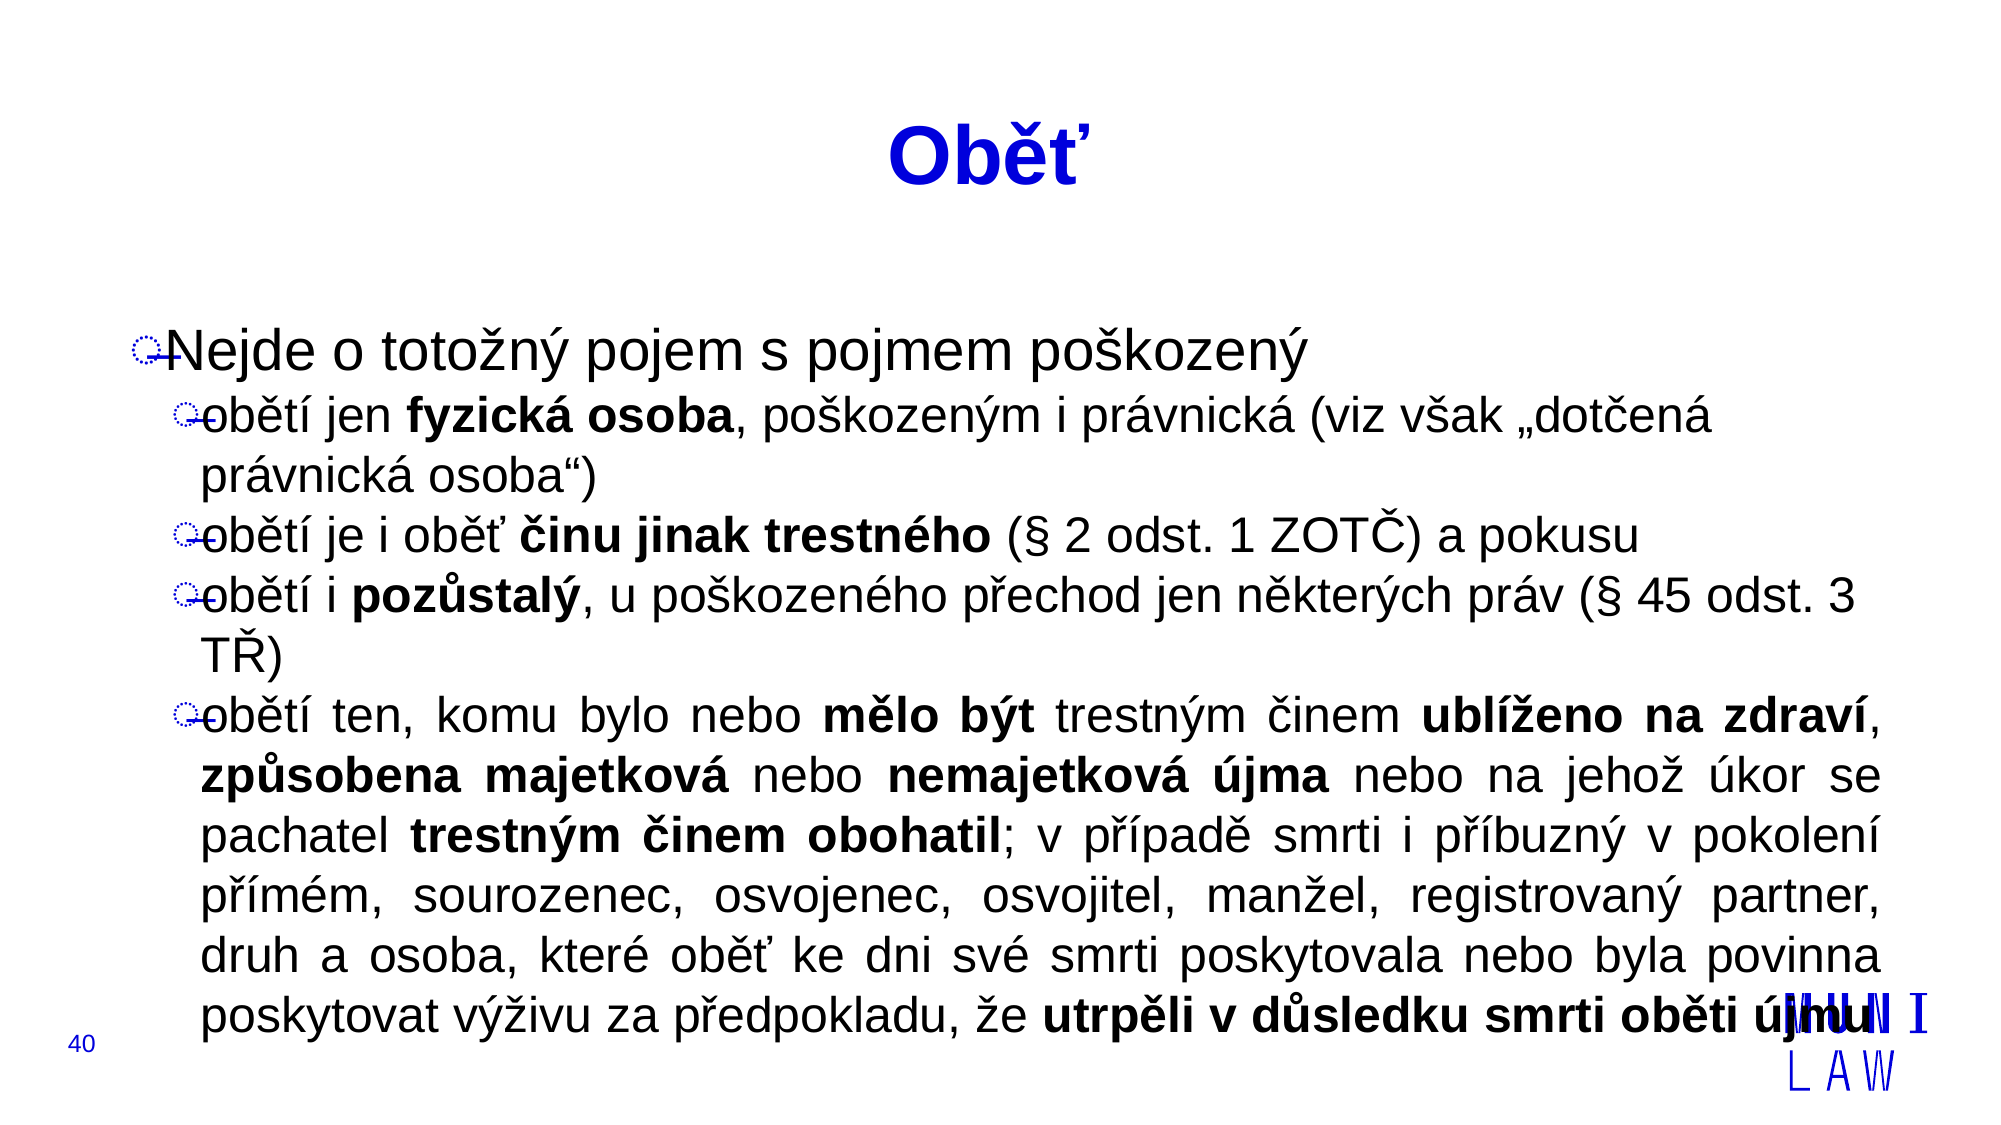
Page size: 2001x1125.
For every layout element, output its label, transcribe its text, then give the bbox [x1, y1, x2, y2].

slide_number 40 [67, 1021, 110, 1063]
title Oběť [118, 118, 1883, 193]
list Nejde o totožný pojem s pojmem poškozený obětí jen fyzická osoba, poškozeným i právnická (viz však „dotčená právnická osoba“) obětí je i oběť činu jinak trestného (§ 2 odst. 1 ZOTČ) a pokusu obětí i pozůstalý, u poškozeného přechod jen některých práv (§ 45 odst. 3 TŘ) obětí ten, komu bylo nebo mělo být trestným činem ublíženo na zdraví, způsobena majetková nebo nemajetková újma nebo na jehož úkor se pachatel trestným činem obohatil; v případě smrti i příbuzný v pokolení přímém, sourozenec, osvojenec, osvojitel, manžel, registrovaný partner, druh a osoba, které oběť ke dni své smrti poskytovala nebo byla povinna poskytovat výživu za předpokladu, že utrpěli v důsledku smrti oběti újmu [118, 277, 1883, 957]
